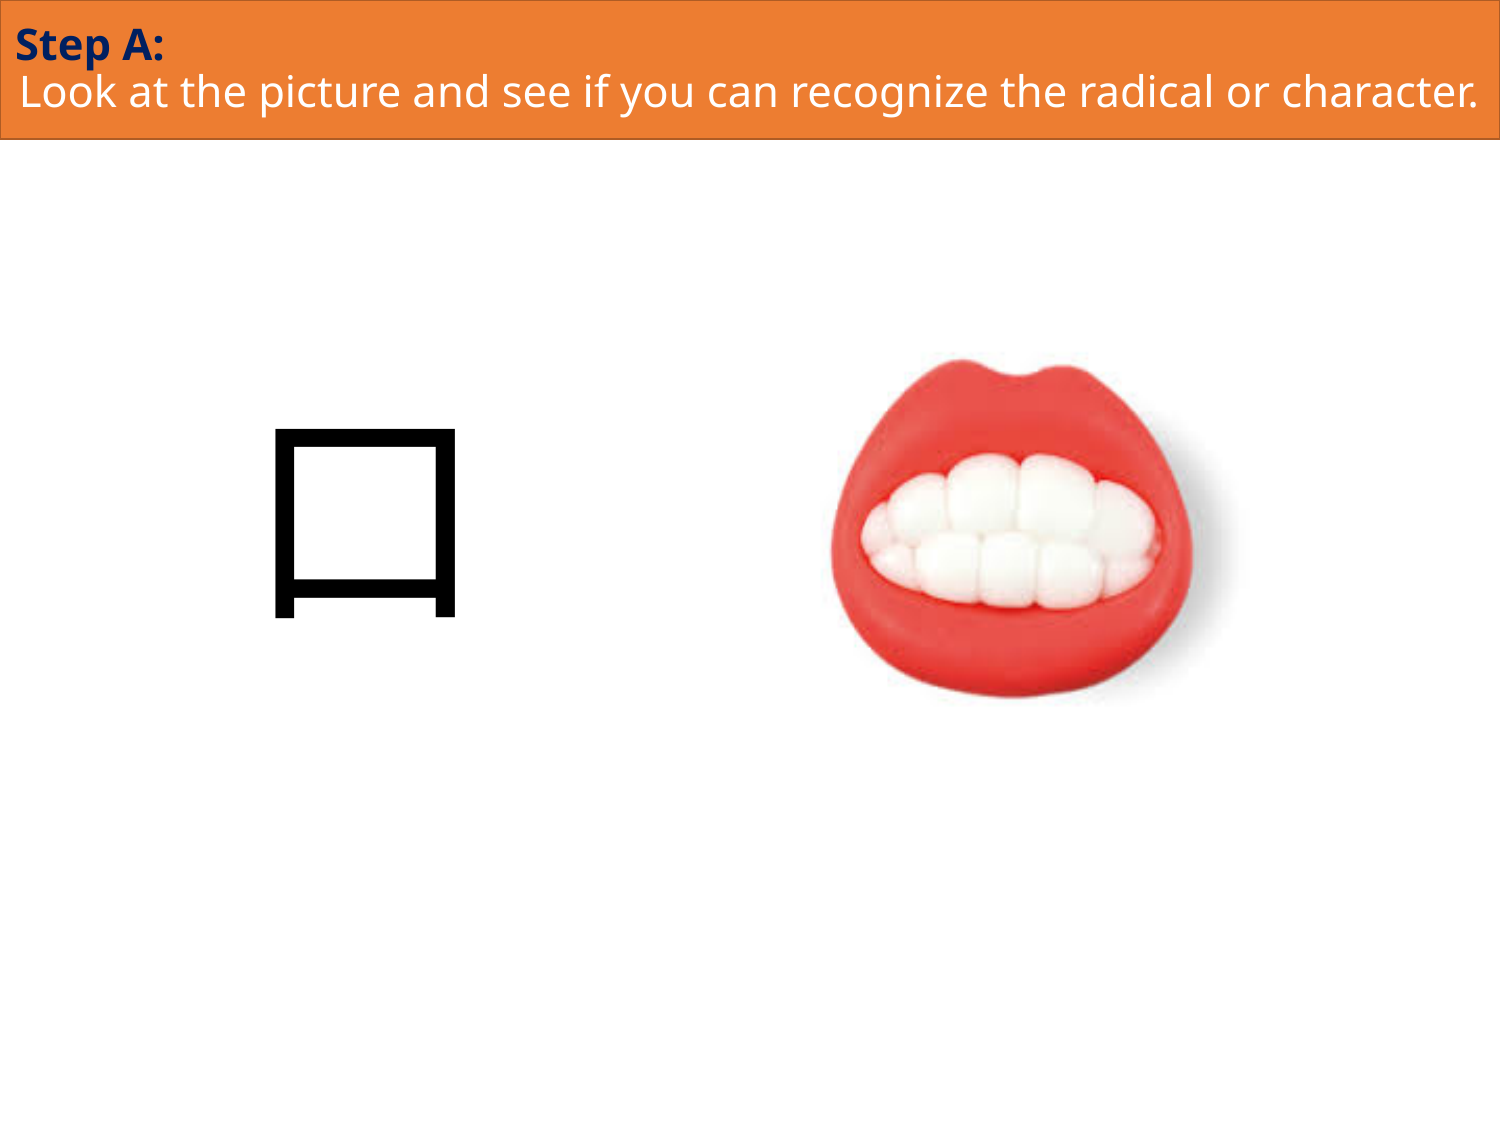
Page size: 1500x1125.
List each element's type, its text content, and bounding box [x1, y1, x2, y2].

text_box Step A: Look at the picture and see if you can recognize the radical or character. [0, 0, 1500, 140]
picture [738, 294, 1291, 761]
title 口 [230, 469, 701, 586]
